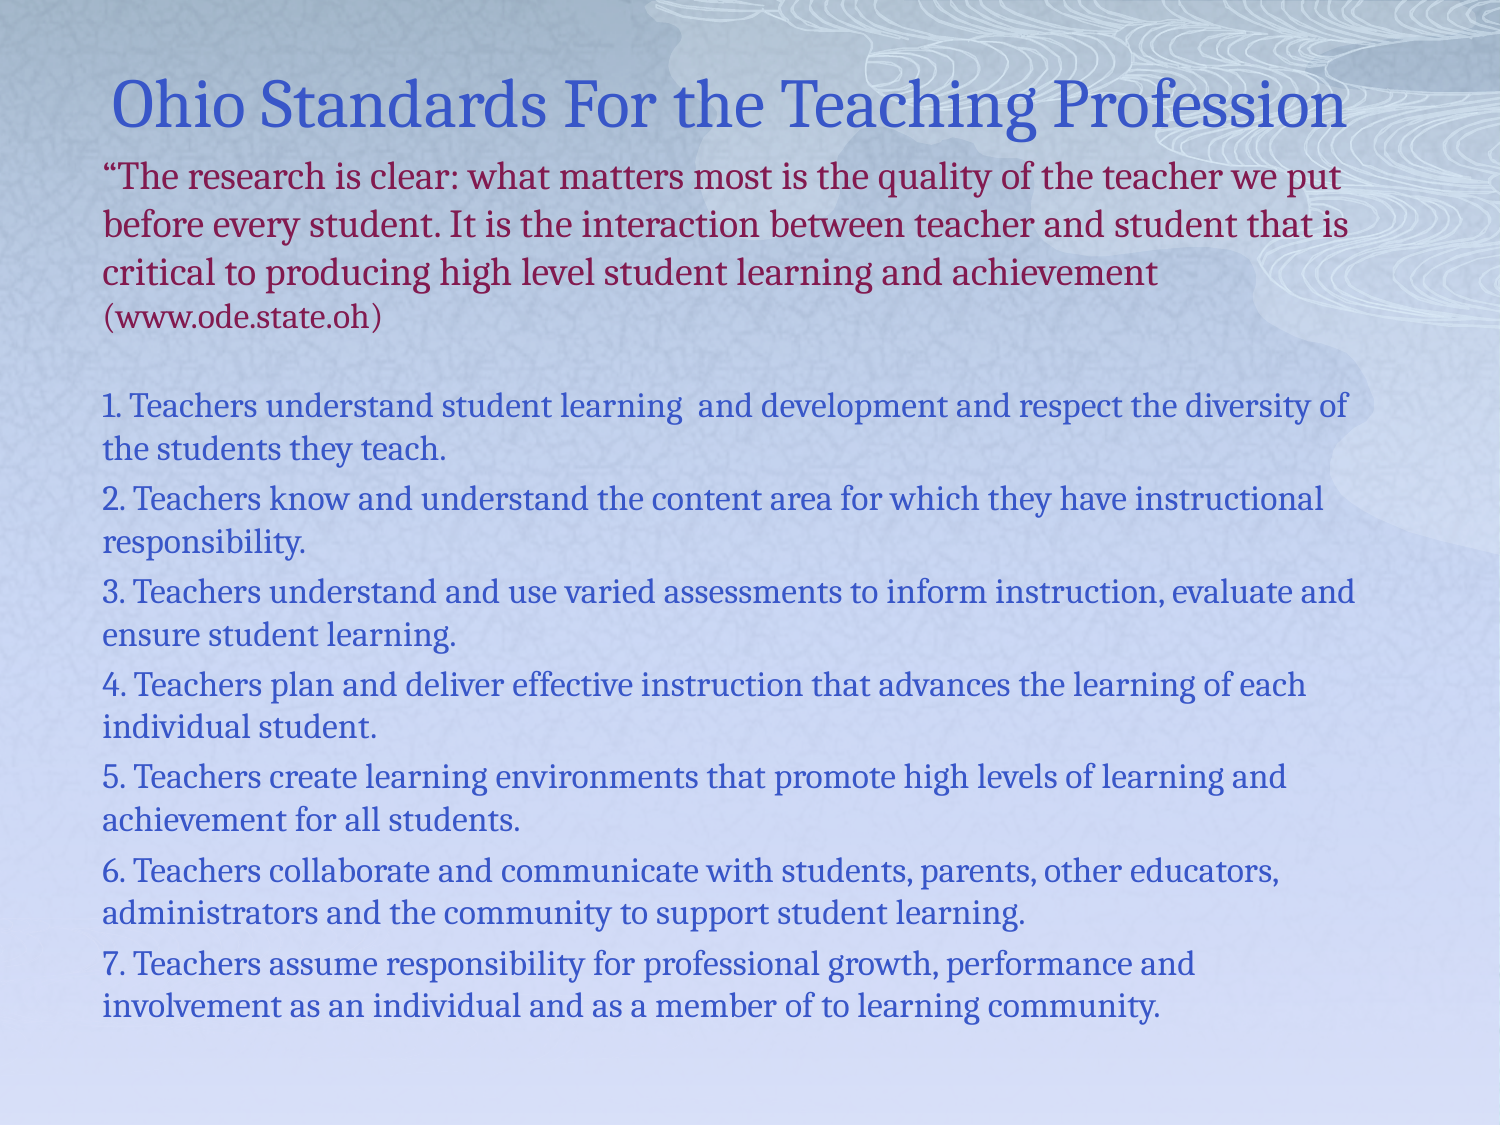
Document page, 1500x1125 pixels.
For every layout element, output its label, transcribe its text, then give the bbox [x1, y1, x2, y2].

list Ohio Standards For the Teaching Profession “The research is clear: what matters most is the quality of the teacher we put before every student. It is the interaction between teacher and student that is critical to producing high level student learning and achievement (www.ode.state.oh) 1. Teachers understand student learning and development and respect the diversity of the students they teach. 2. Teachers know and understand the content area for which they have instructional responsibility. 3. Teachers understand and use varied assessments to inform instruction, evaluate and ensure student learning. 4. Teachers plan and deliver effective instruction that advances the learning of each individual student. 5. Teachers create learning environments that promote high levels of learning and achievement for all students. 6. Teachers collaborate and communicate with students, parents, other educators, administrators and the community to support student learning. 7. Teachers assume responsibility for professional growth, performance and involvement as an individual and as a member of to learning community. [87, 50, 1375, 1063]
